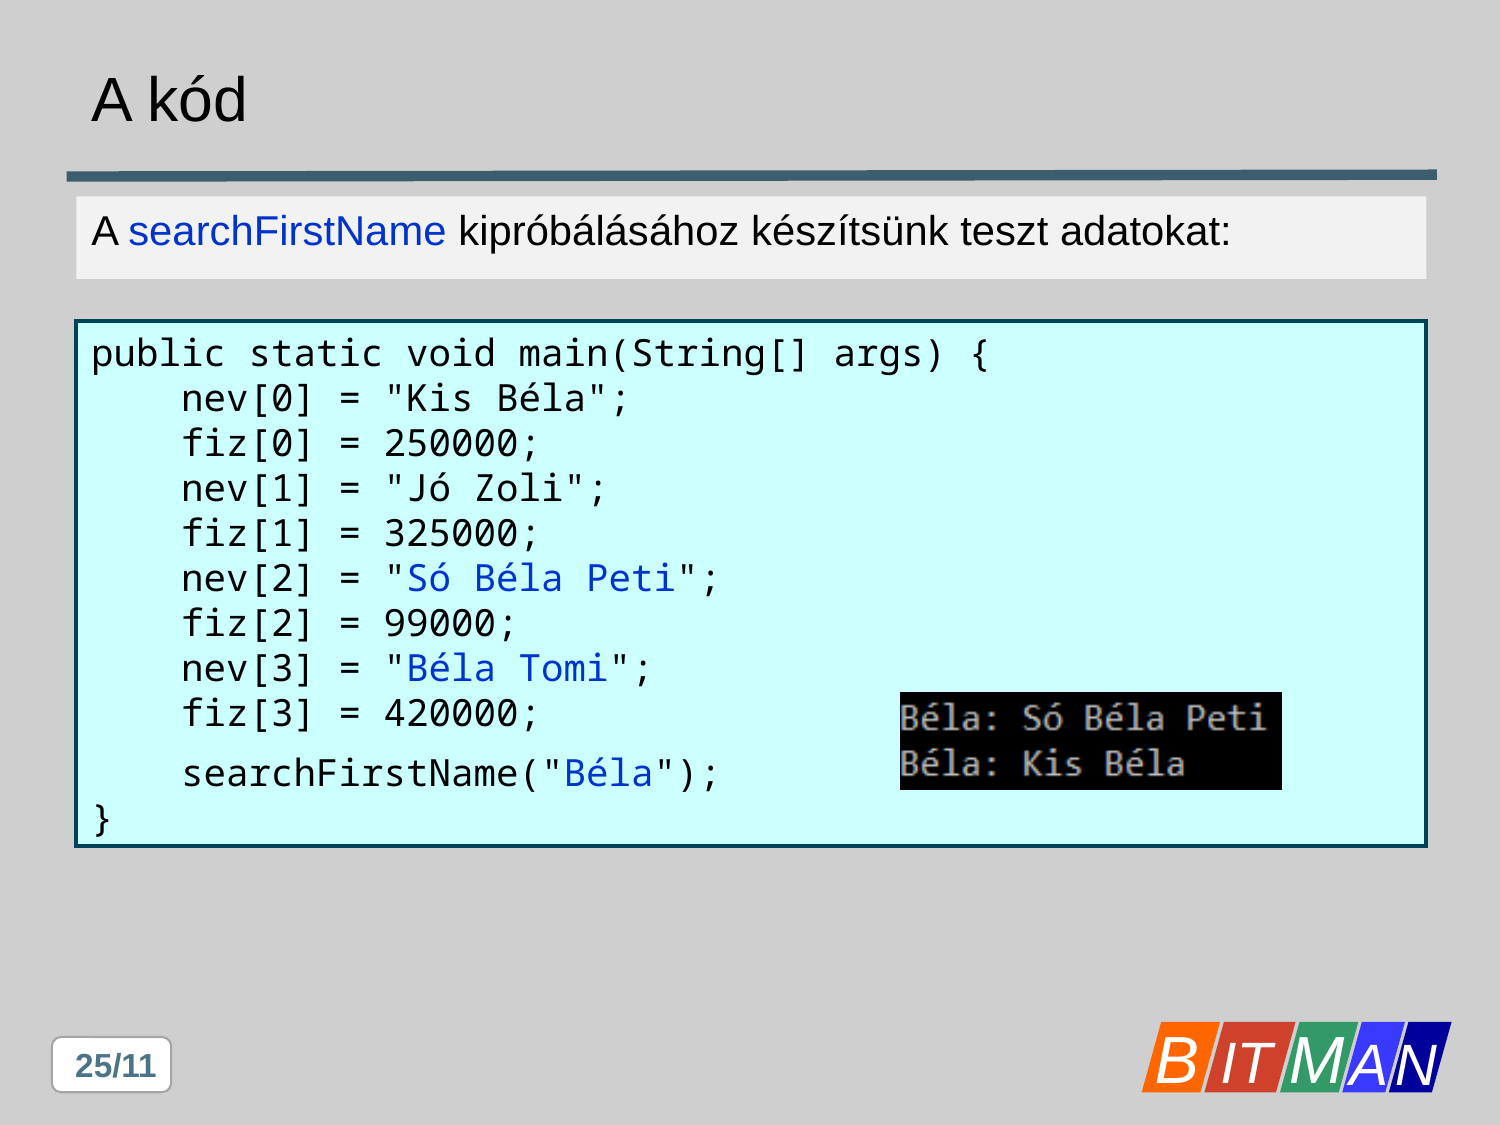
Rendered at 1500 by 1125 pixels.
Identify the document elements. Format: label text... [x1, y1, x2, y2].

text_box public static void main(String[] args) { nev[0] = "Kis Béla"; fiz[0] = 250000; nev[1] = "Jó Zoli"; fiz[1] = 325000; nev[2] = "Só Béla Peti"; fiz[2] = 99000; nev[3] = "Béla Tomi"; fiz[3] = 420000; searchFirstName("Béla"); } [76, 321, 1427, 846]
list A searchFirstName kipróbálásához készítsünk teszt adatokat: [76, 196, 1427, 279]
picture [900, 692, 1282, 790]
title A kód [76, 42, 1427, 150]
